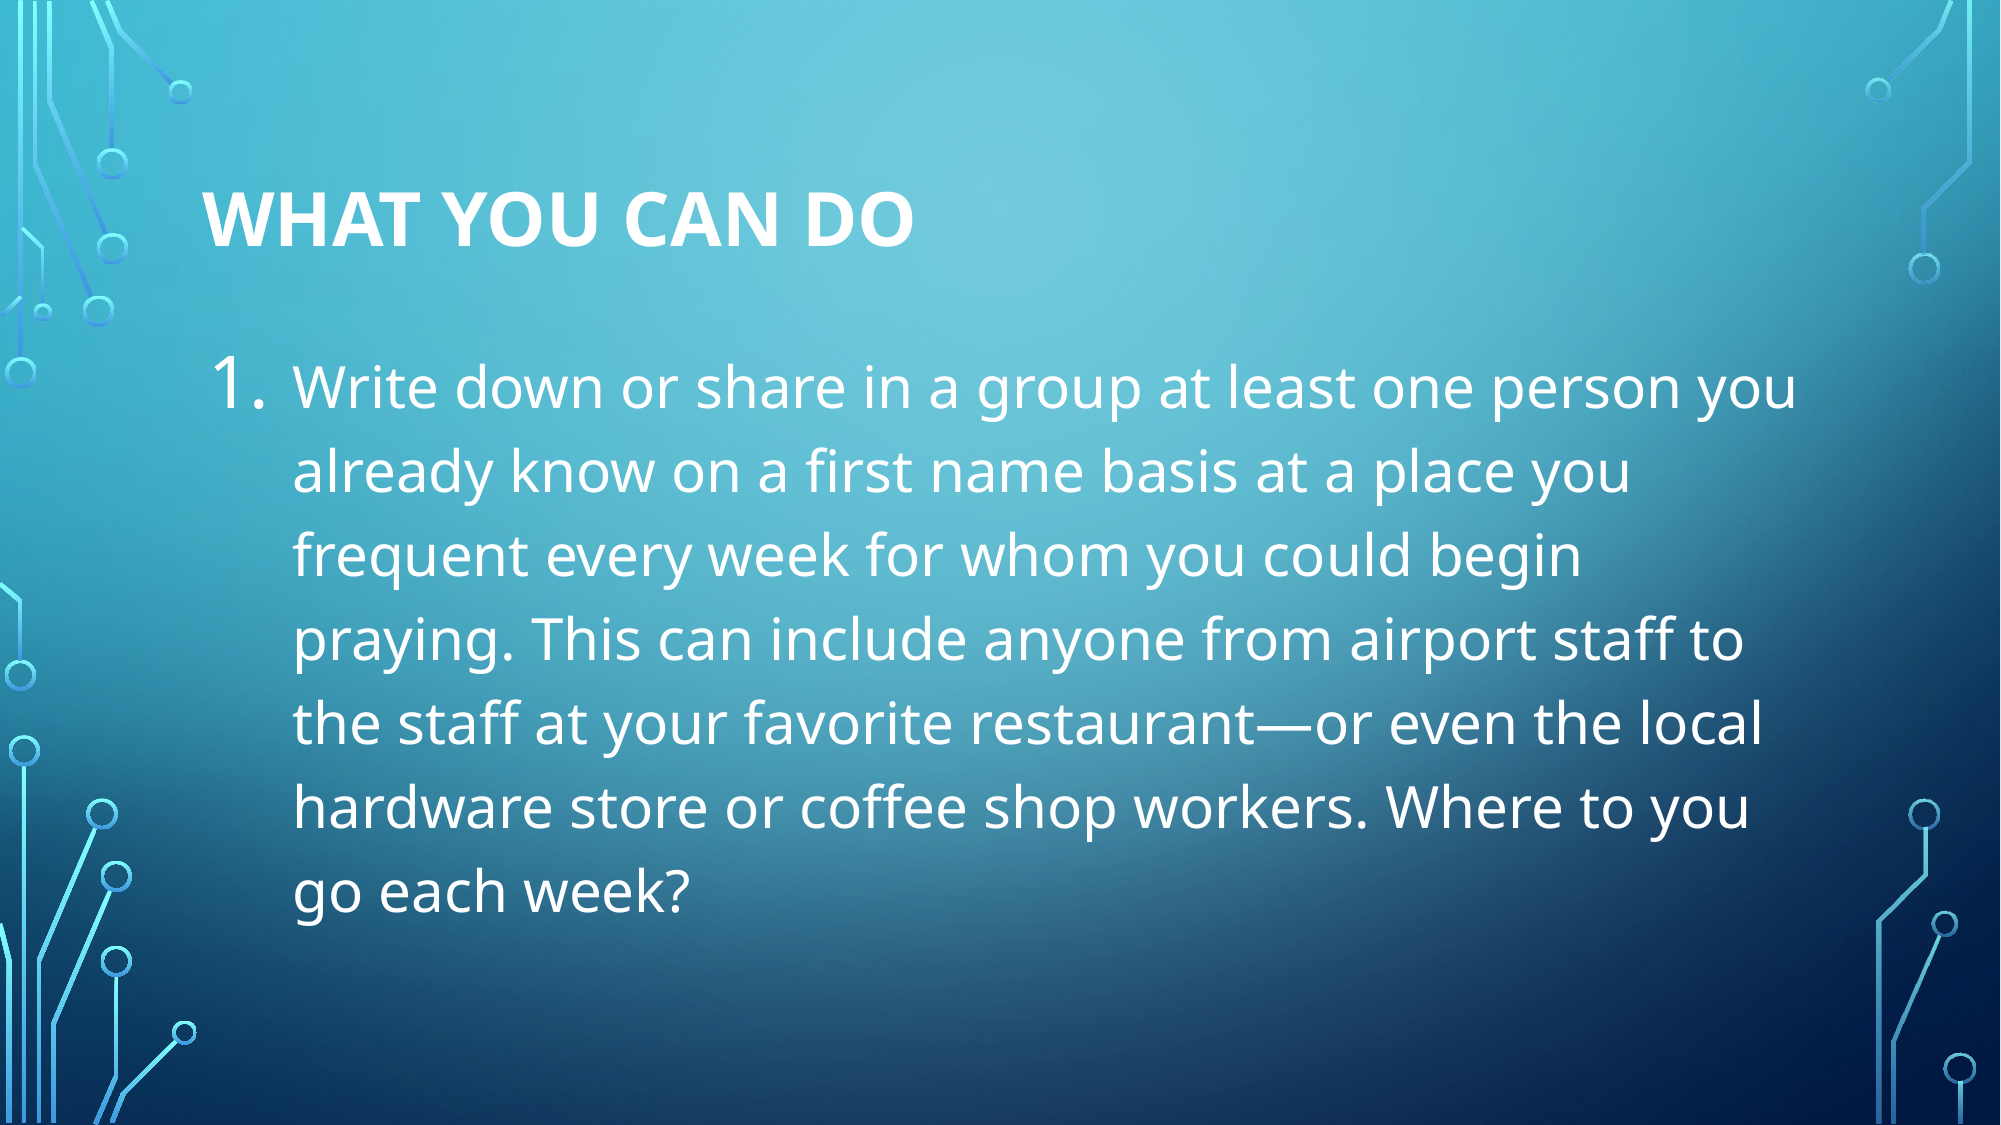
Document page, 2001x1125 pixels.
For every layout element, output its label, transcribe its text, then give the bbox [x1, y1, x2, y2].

title What You Can Do [187, 101, 1813, 344]
list Write down or share in a group at least one person you already know on a first name basis at a place you frequent every week for whom you could begin praying. This can include anyone from airport staff to the staff at your favorite restaurant—or even the local hardware store or coffee shop workers. Where to you go each week? [193, 328, 1819, 955]
